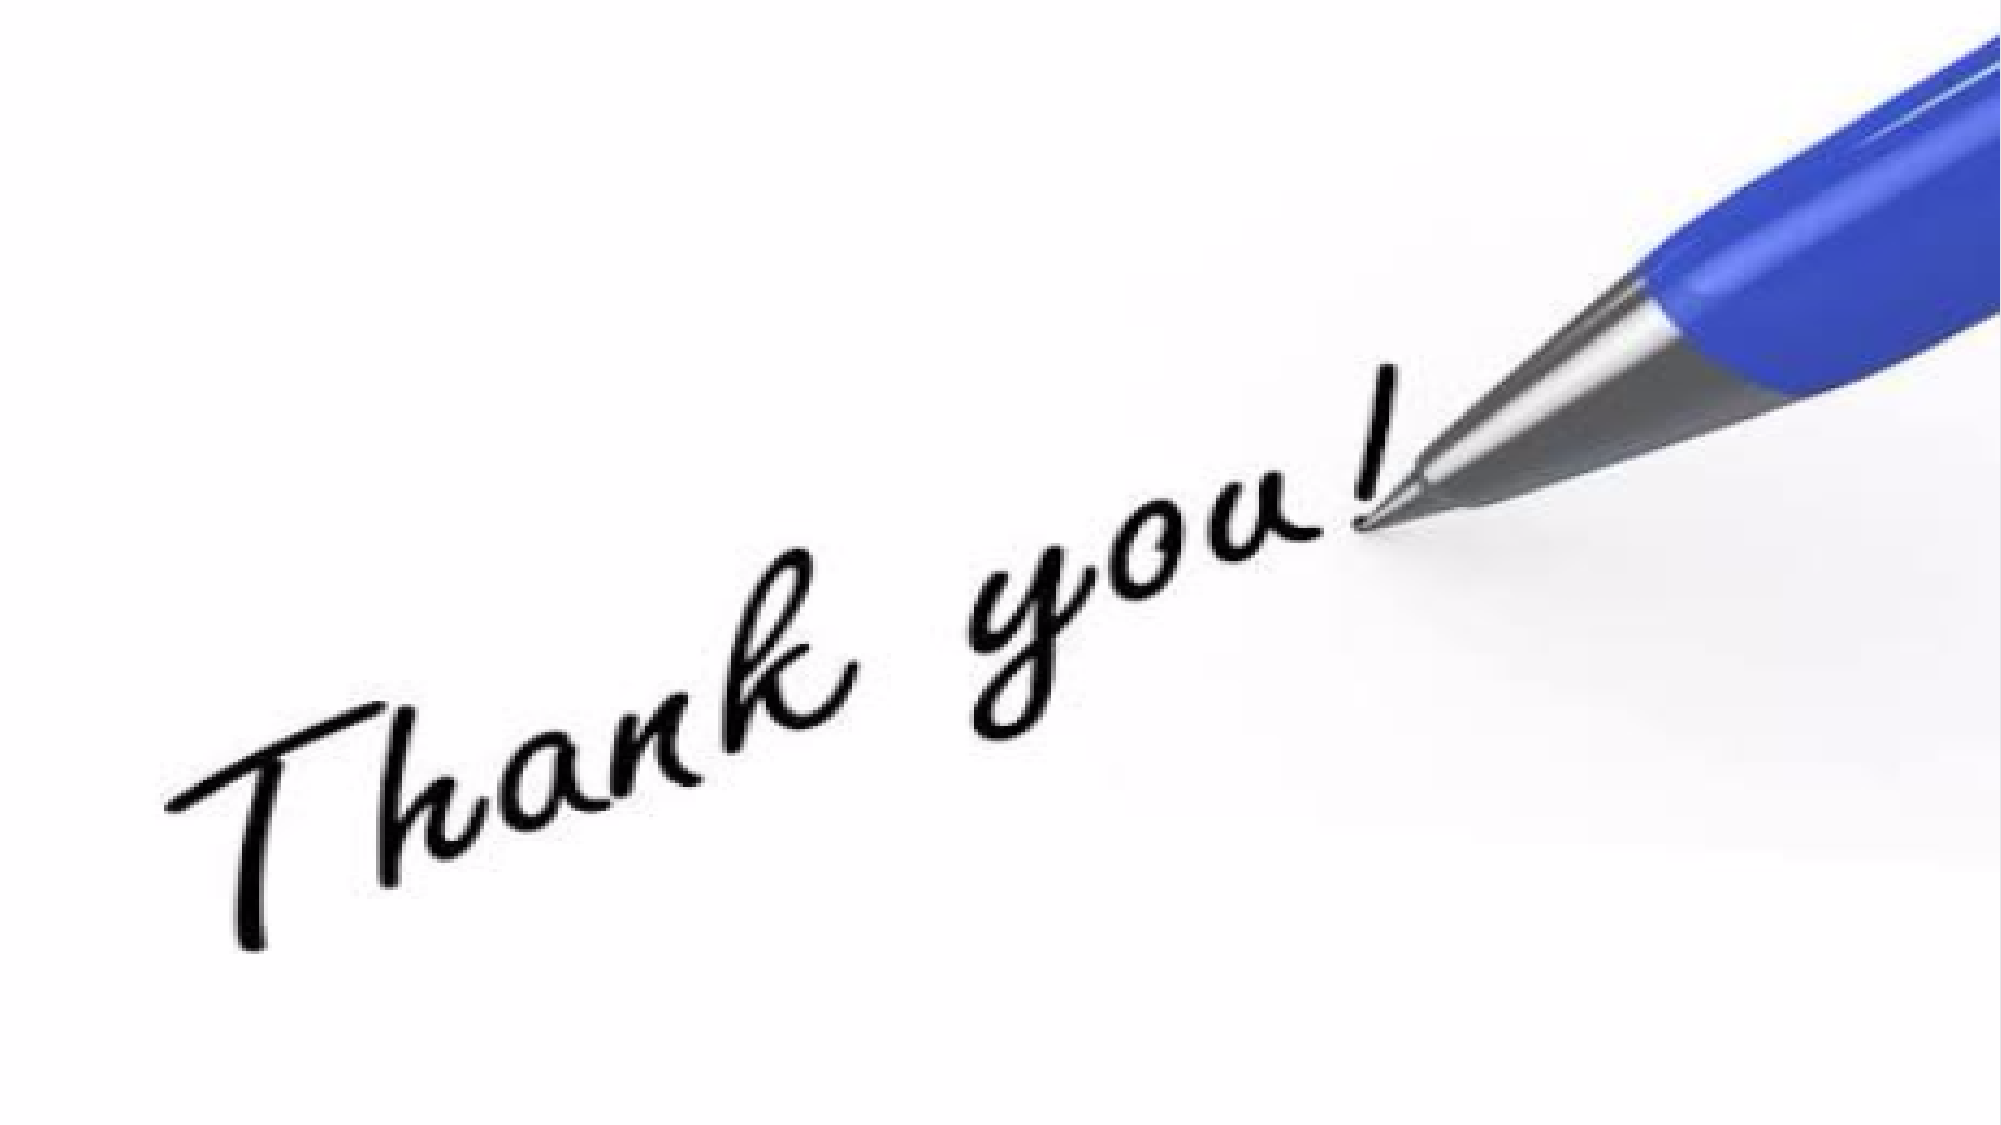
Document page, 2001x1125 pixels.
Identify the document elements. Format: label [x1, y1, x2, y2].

list [0, 0, 2000, 1125]
